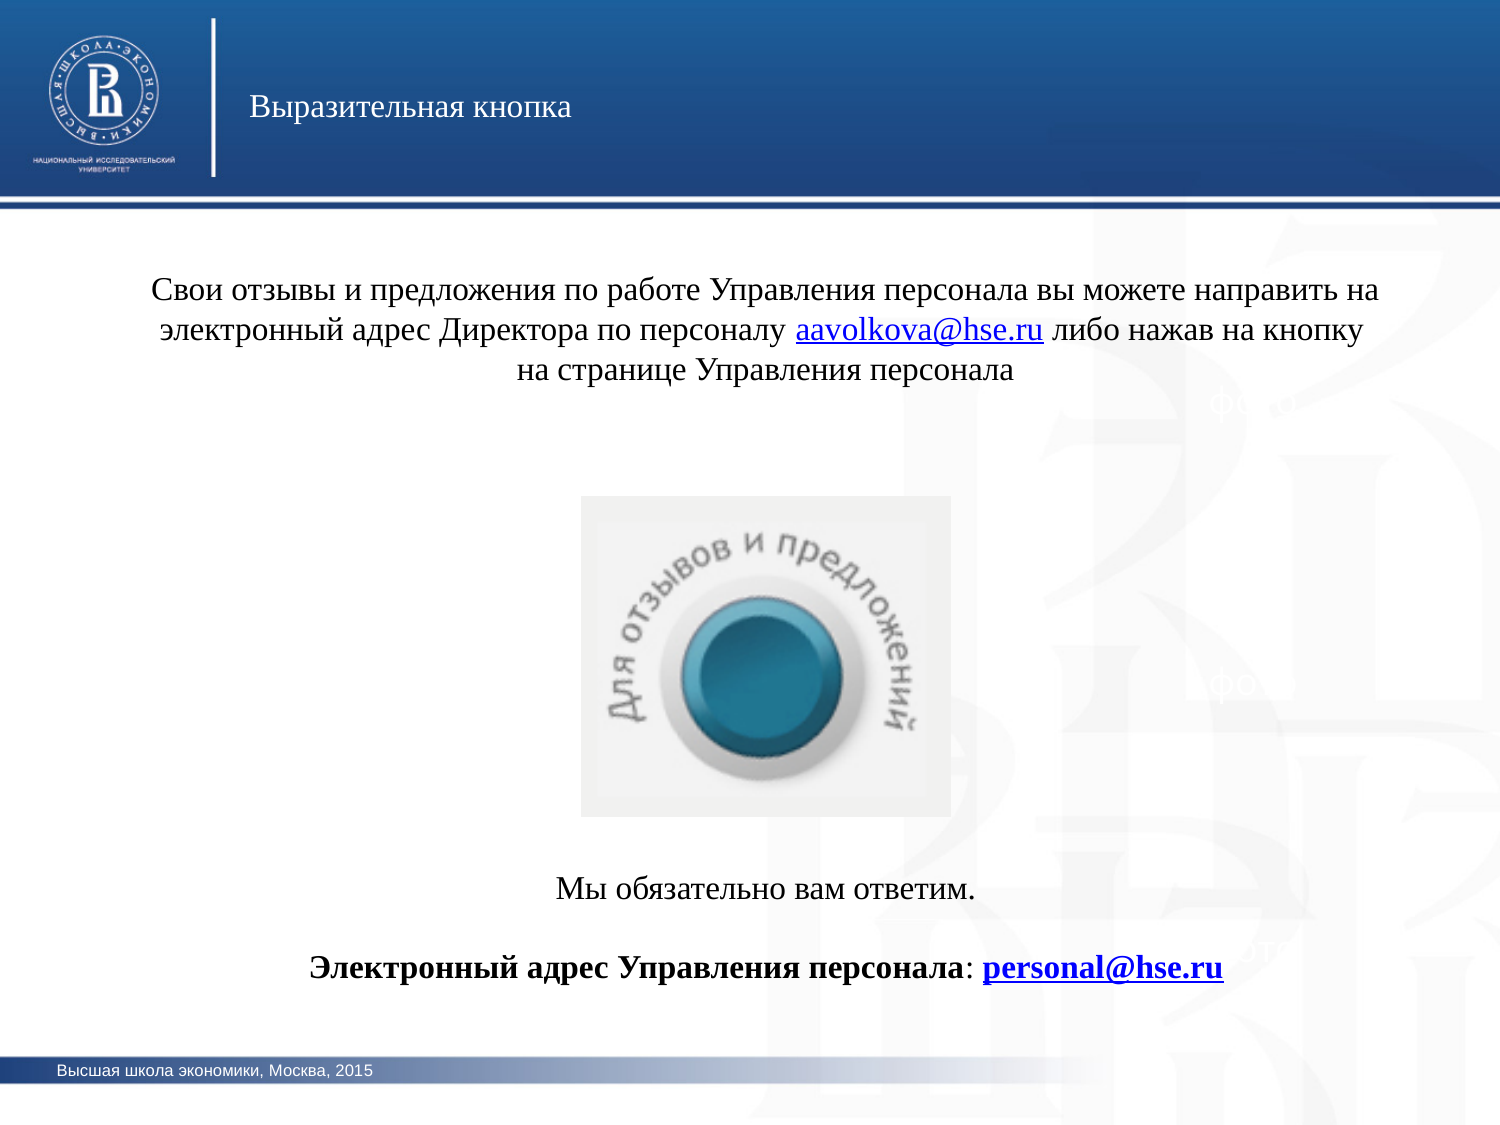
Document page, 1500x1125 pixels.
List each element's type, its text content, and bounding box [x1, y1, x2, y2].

title Свои отзывы и предложения по работе Управления персонала вы можете направить на электронный адрес Директора по персоналу aavolkova@hse.ru либо нажав на кнопку на странице Управления персонала Мы обязательно вам ответим. Электронный адрес Управления персонала: personal@hse.ru [128, 231, 1404, 1022]
text_box Выразительная кнопка [234, 70, 991, 139]
picture [0, 0, 1500, 1125]
text_box Высшая школа экономики, Москва, 2015 [41, 1052, 722, 1093]
